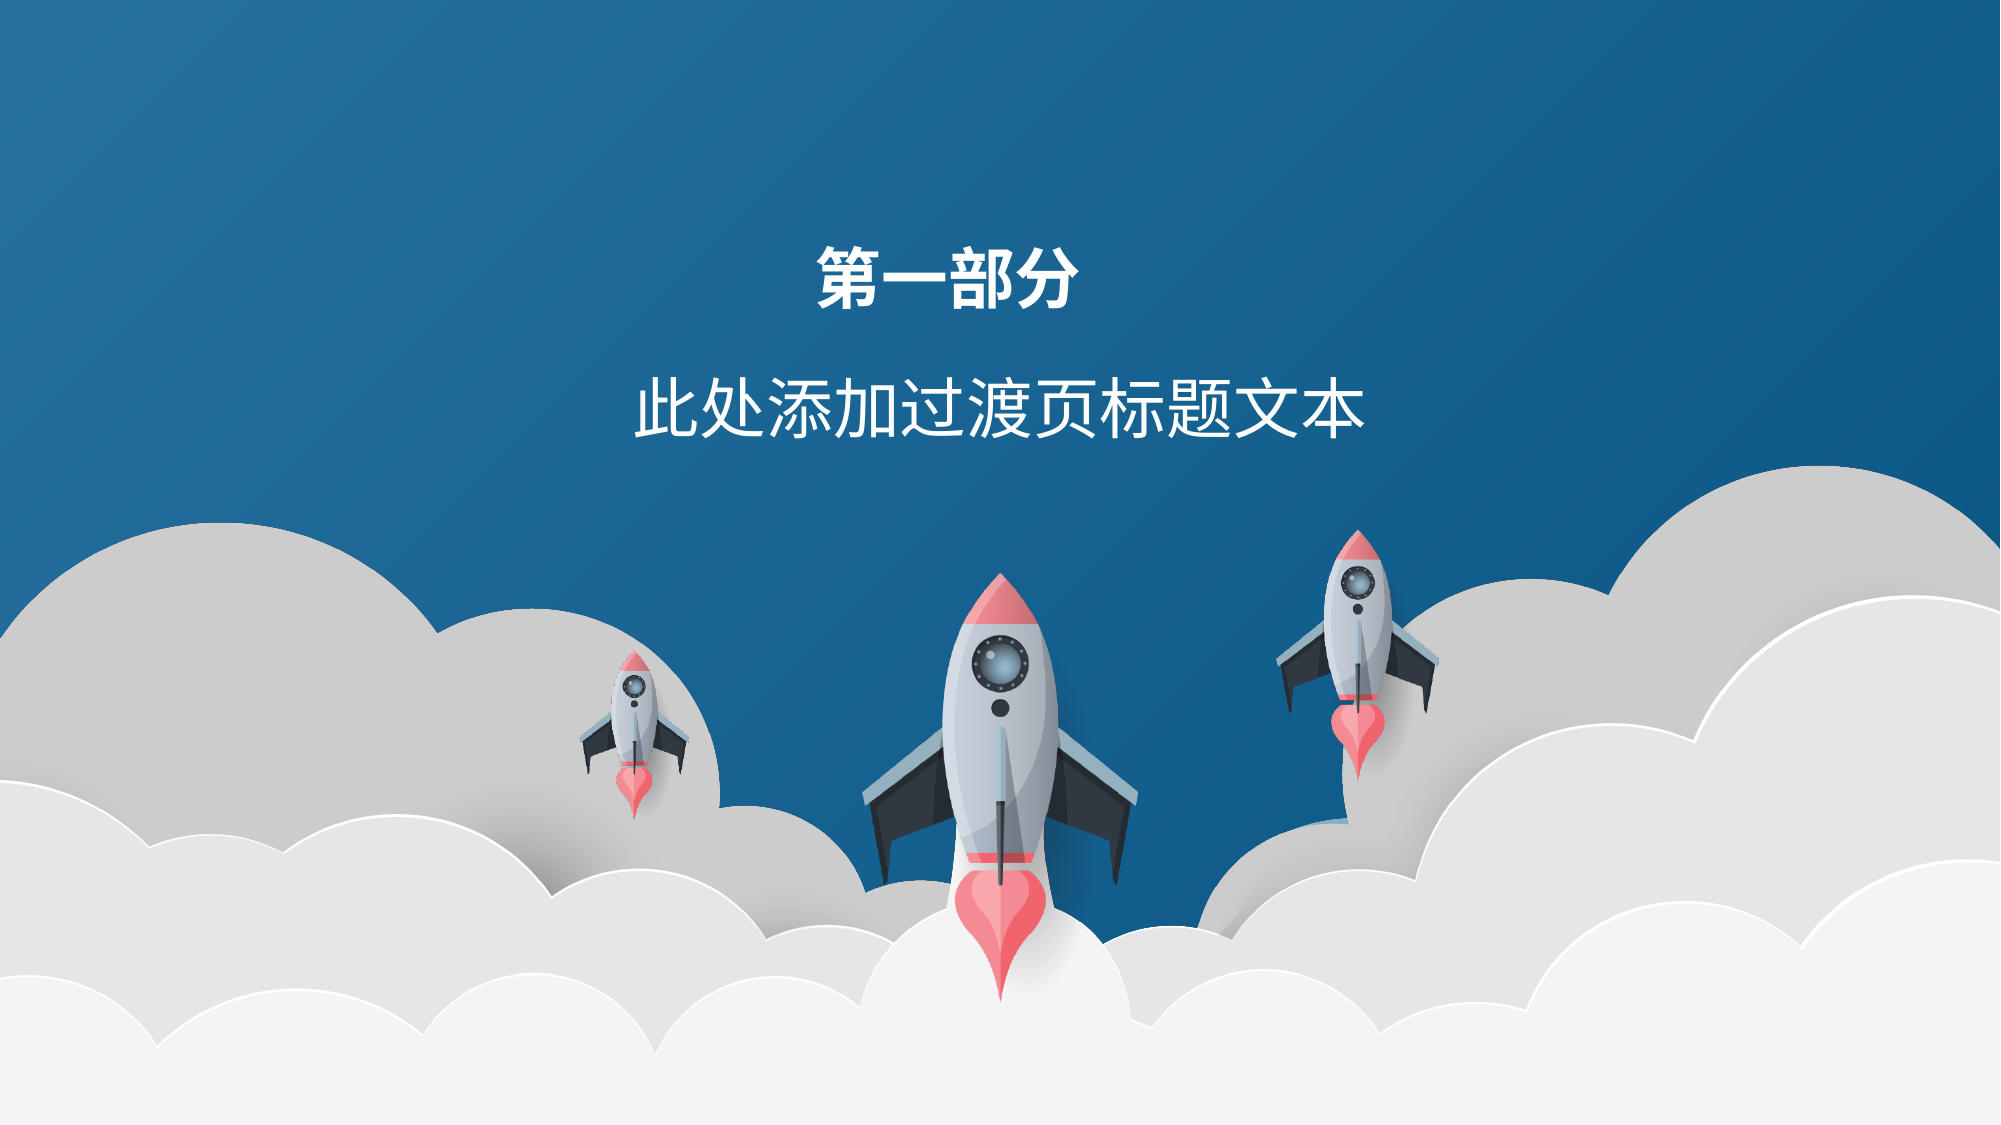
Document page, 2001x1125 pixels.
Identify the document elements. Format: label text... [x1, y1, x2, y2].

picture [0, 411, 2000, 1125]
text_box 第一部分 [800, 229, 1200, 325]
text_box 此处添加过渡页标题文本 [545, 359, 1455, 411]
